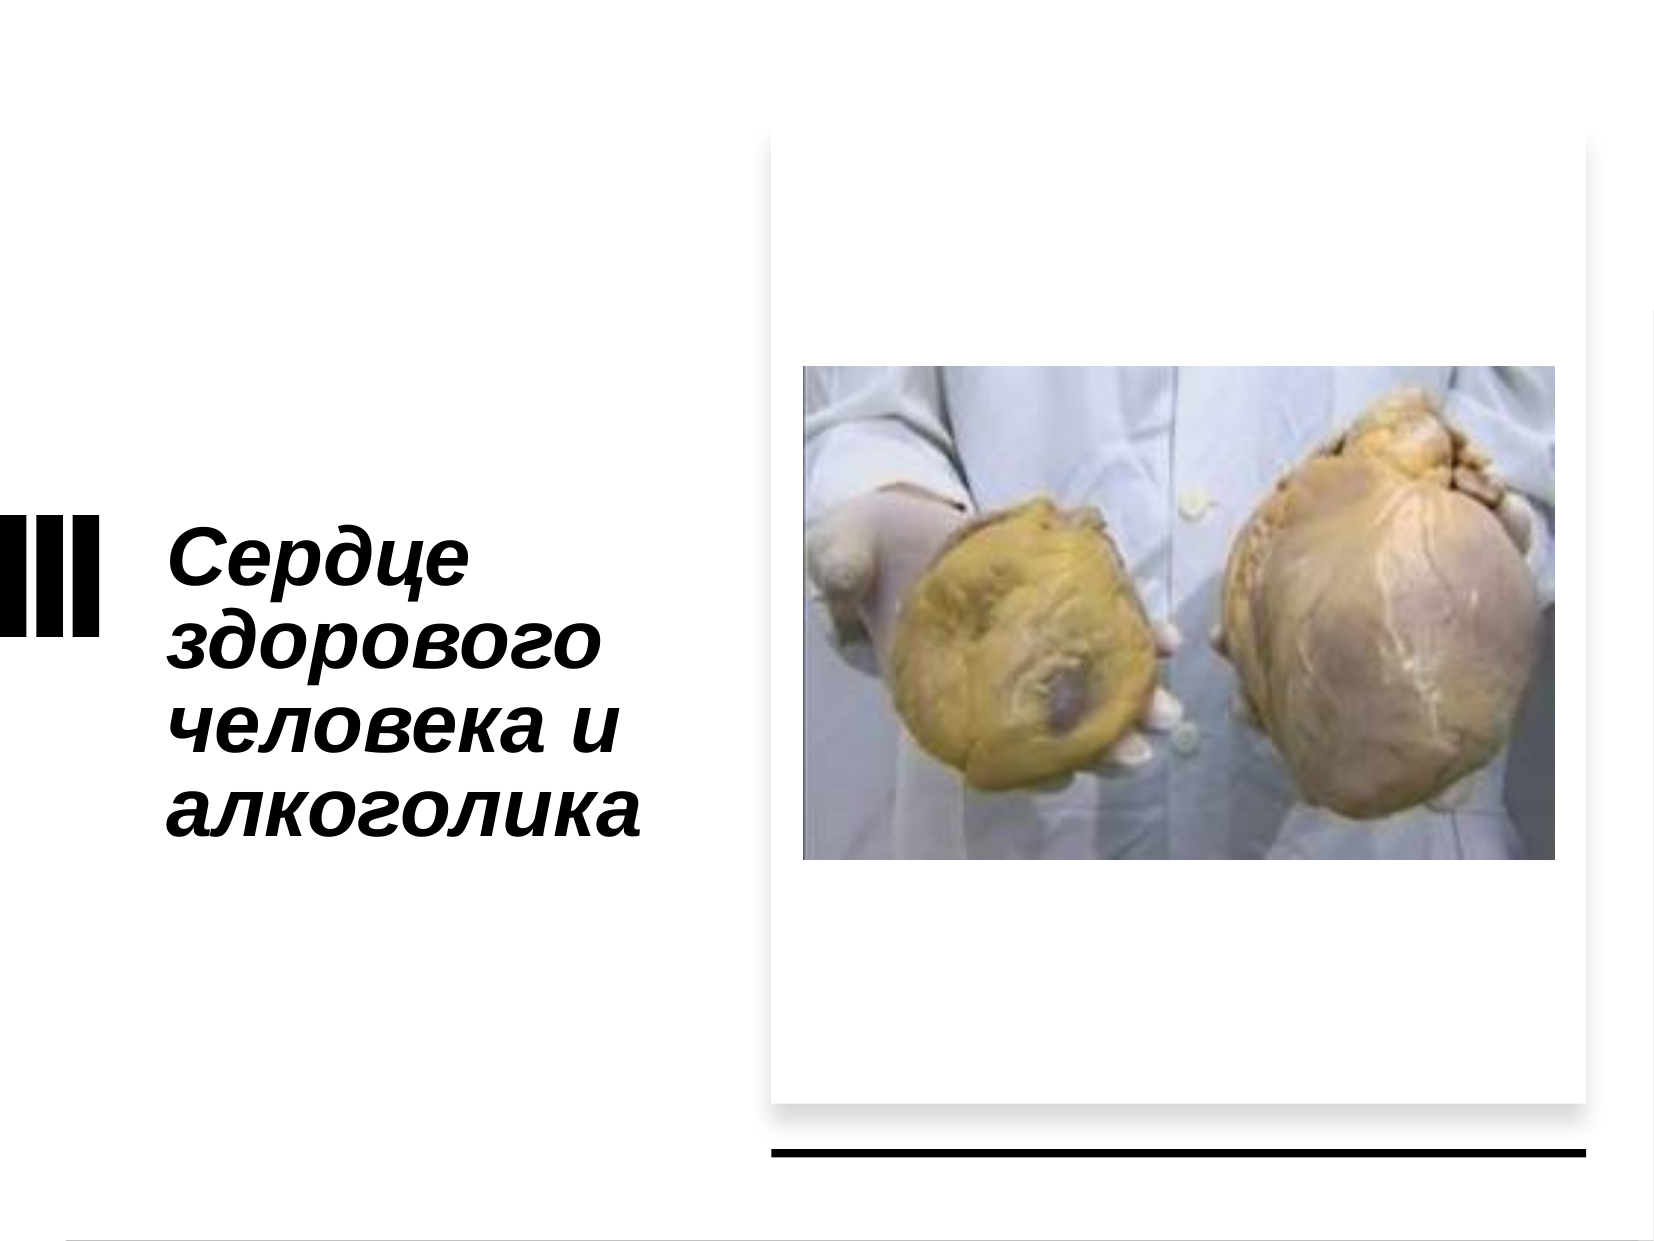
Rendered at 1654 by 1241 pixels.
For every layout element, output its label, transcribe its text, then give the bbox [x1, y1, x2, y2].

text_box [0, 515, 100, 637]
text_box [770, 1148, 1587, 1158]
text_box [770, 122, 1587, 1105]
picture [803, 366, 1555, 860]
text_box [0, 0, 1654, 1241]
title Сердце здорового человека и алкоголика [151, 510, 699, 943]
